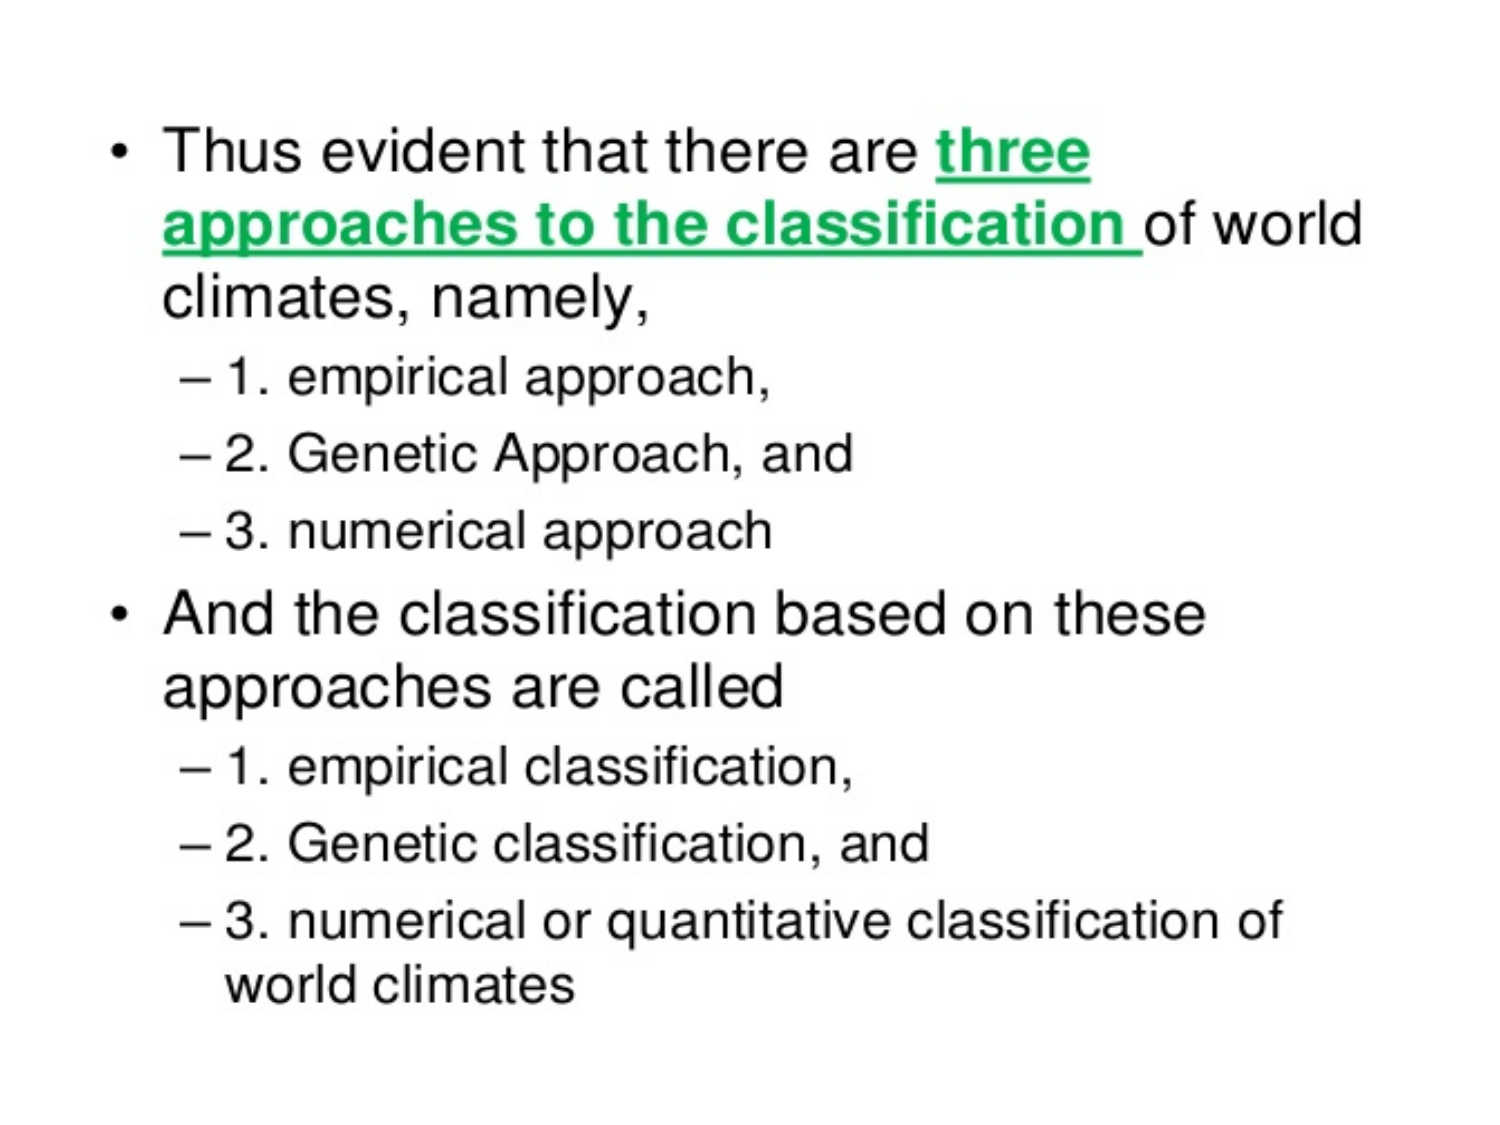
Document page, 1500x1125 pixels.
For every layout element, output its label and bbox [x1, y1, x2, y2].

picture [24, 37, 1451, 1063]
